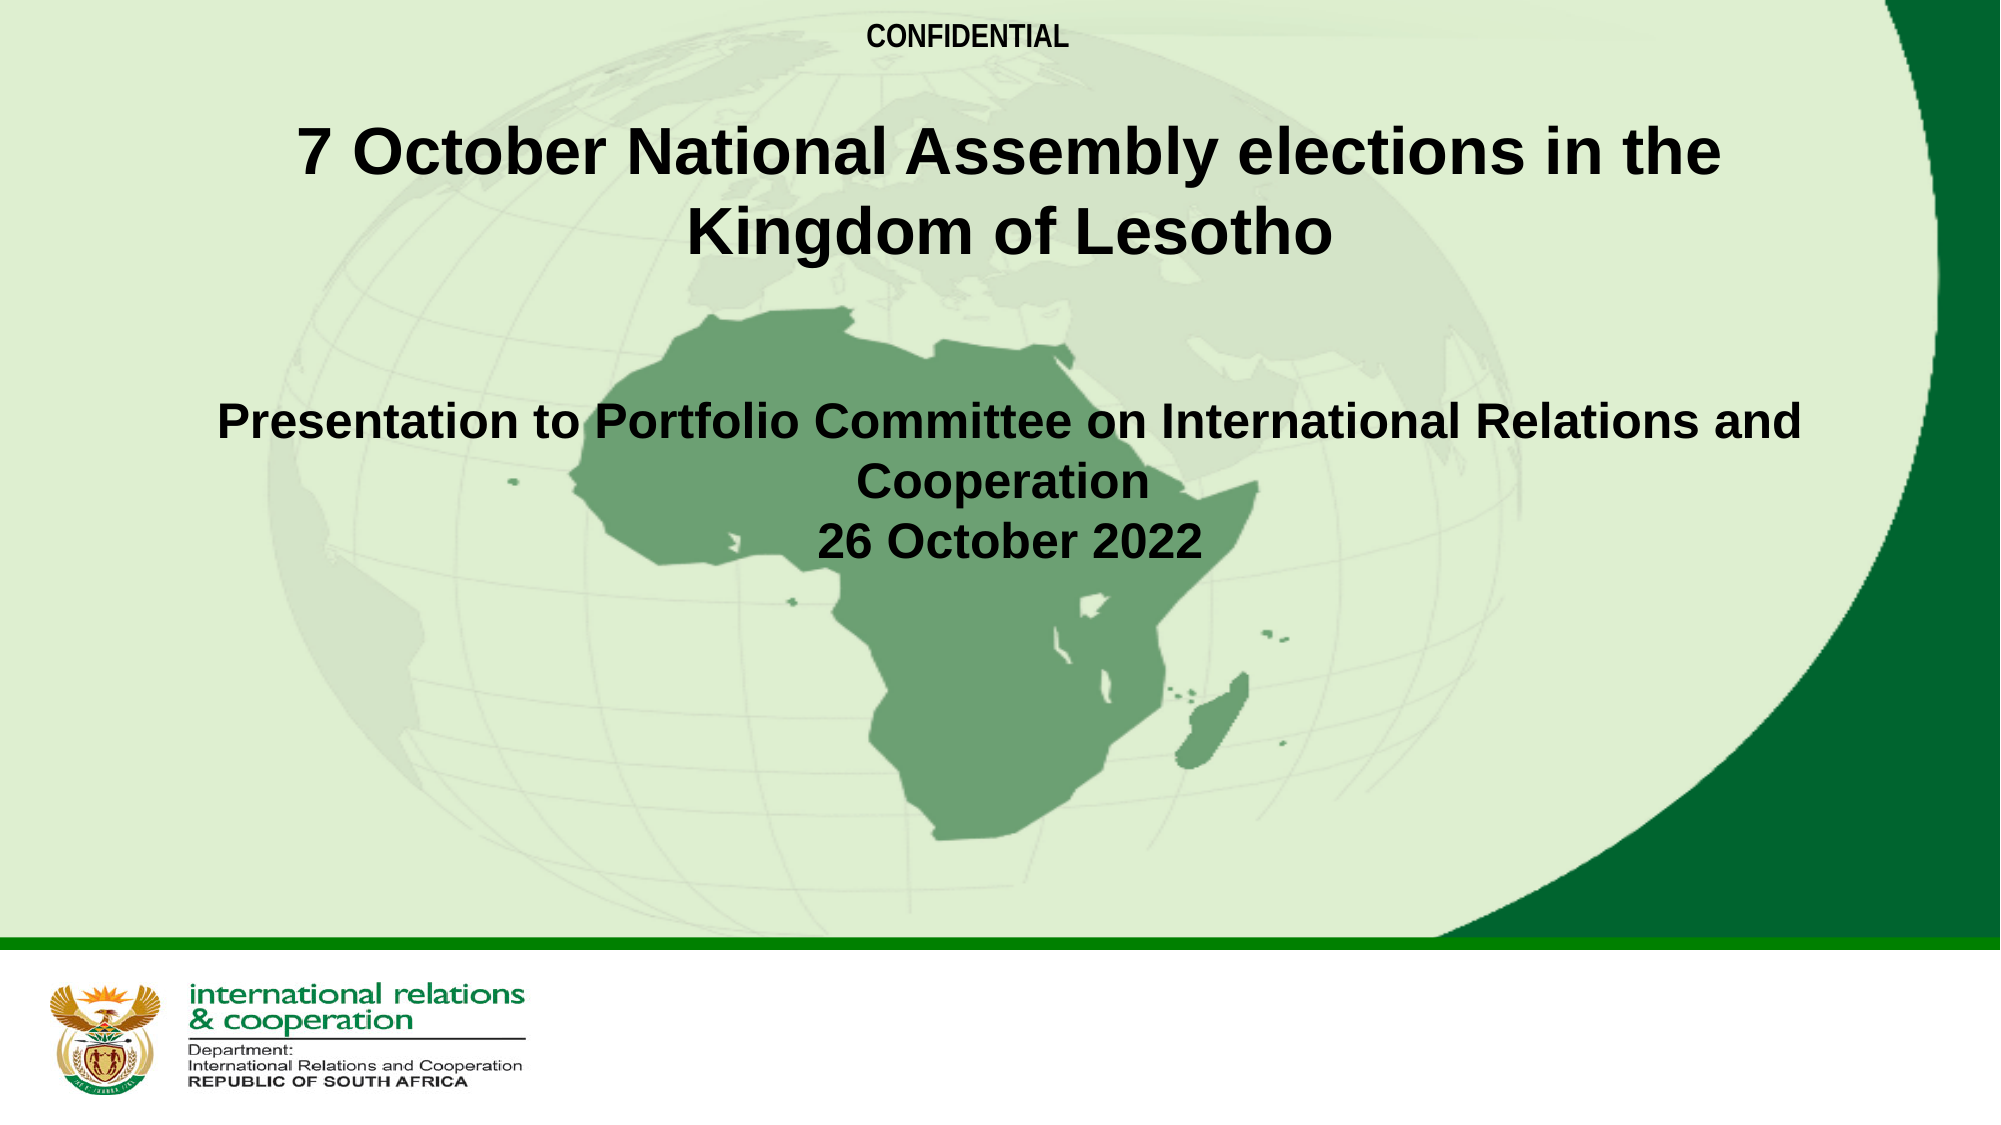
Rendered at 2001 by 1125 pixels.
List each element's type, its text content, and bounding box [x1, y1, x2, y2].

text_box CONFIDENTIAL [694, 6, 1250, 62]
picture [0, 0, 2000, 937]
picture [50, 974, 534, 1095]
title 7 October National Assembly elections in the Kingdom of Lesotho Presentation to Portfolio Committee on International Relations and Cooperation 26 October 2022 [138, 46, 1882, 811]
